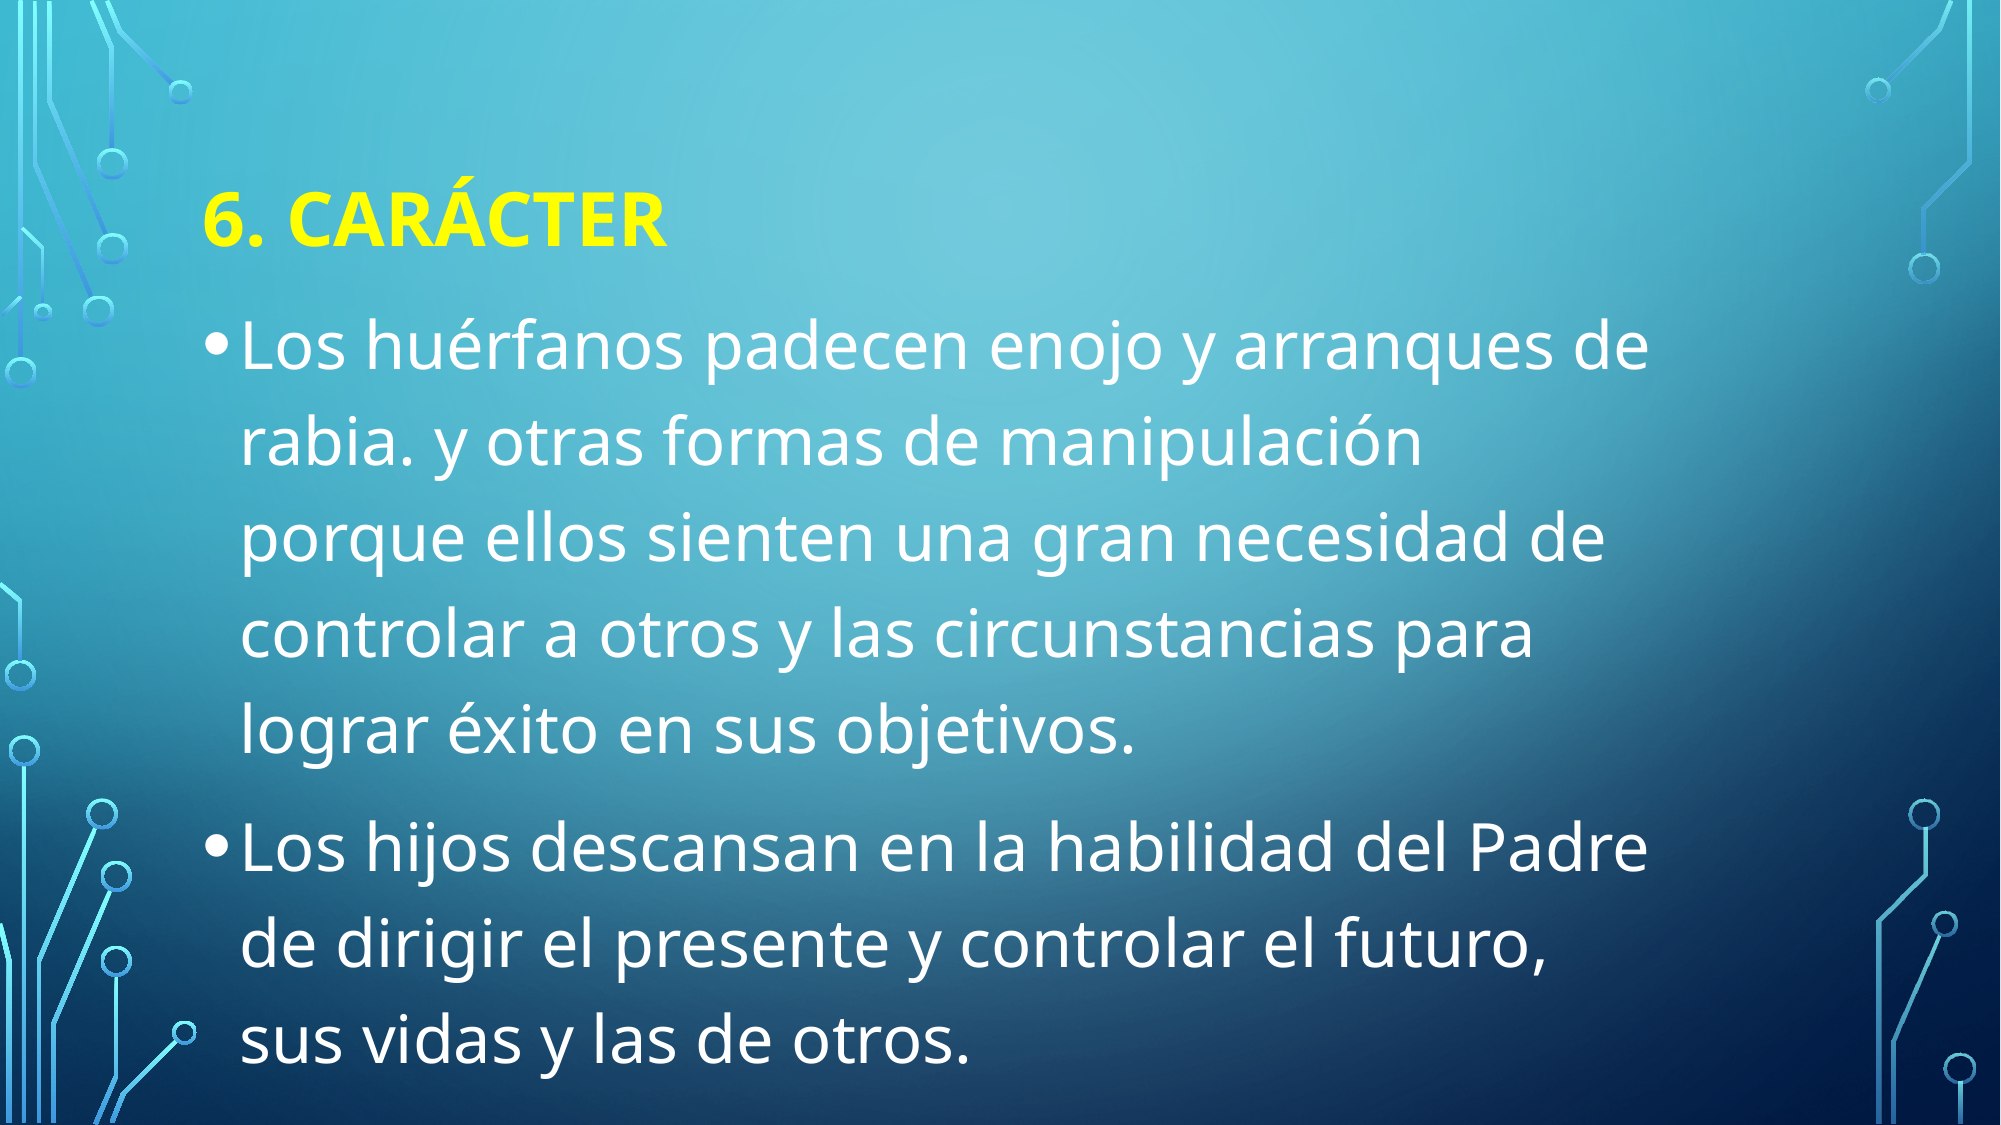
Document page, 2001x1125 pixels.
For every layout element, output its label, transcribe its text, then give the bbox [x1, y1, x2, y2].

list Los huérfanos padecen enojo y arranques de rabia. y otras formas de manipulación porque ellos sienten una gran necesidad de controlar a otros y las circunstancias para lograr éxito en sus objetivos. Los hijos descansan en la habilidad del Padre de dirigir el presente y controlar el futuro, sus vidas y las de otros. [187, 279, 1684, 1110]
title 6. Carácter [187, 101, 1813, 344]
